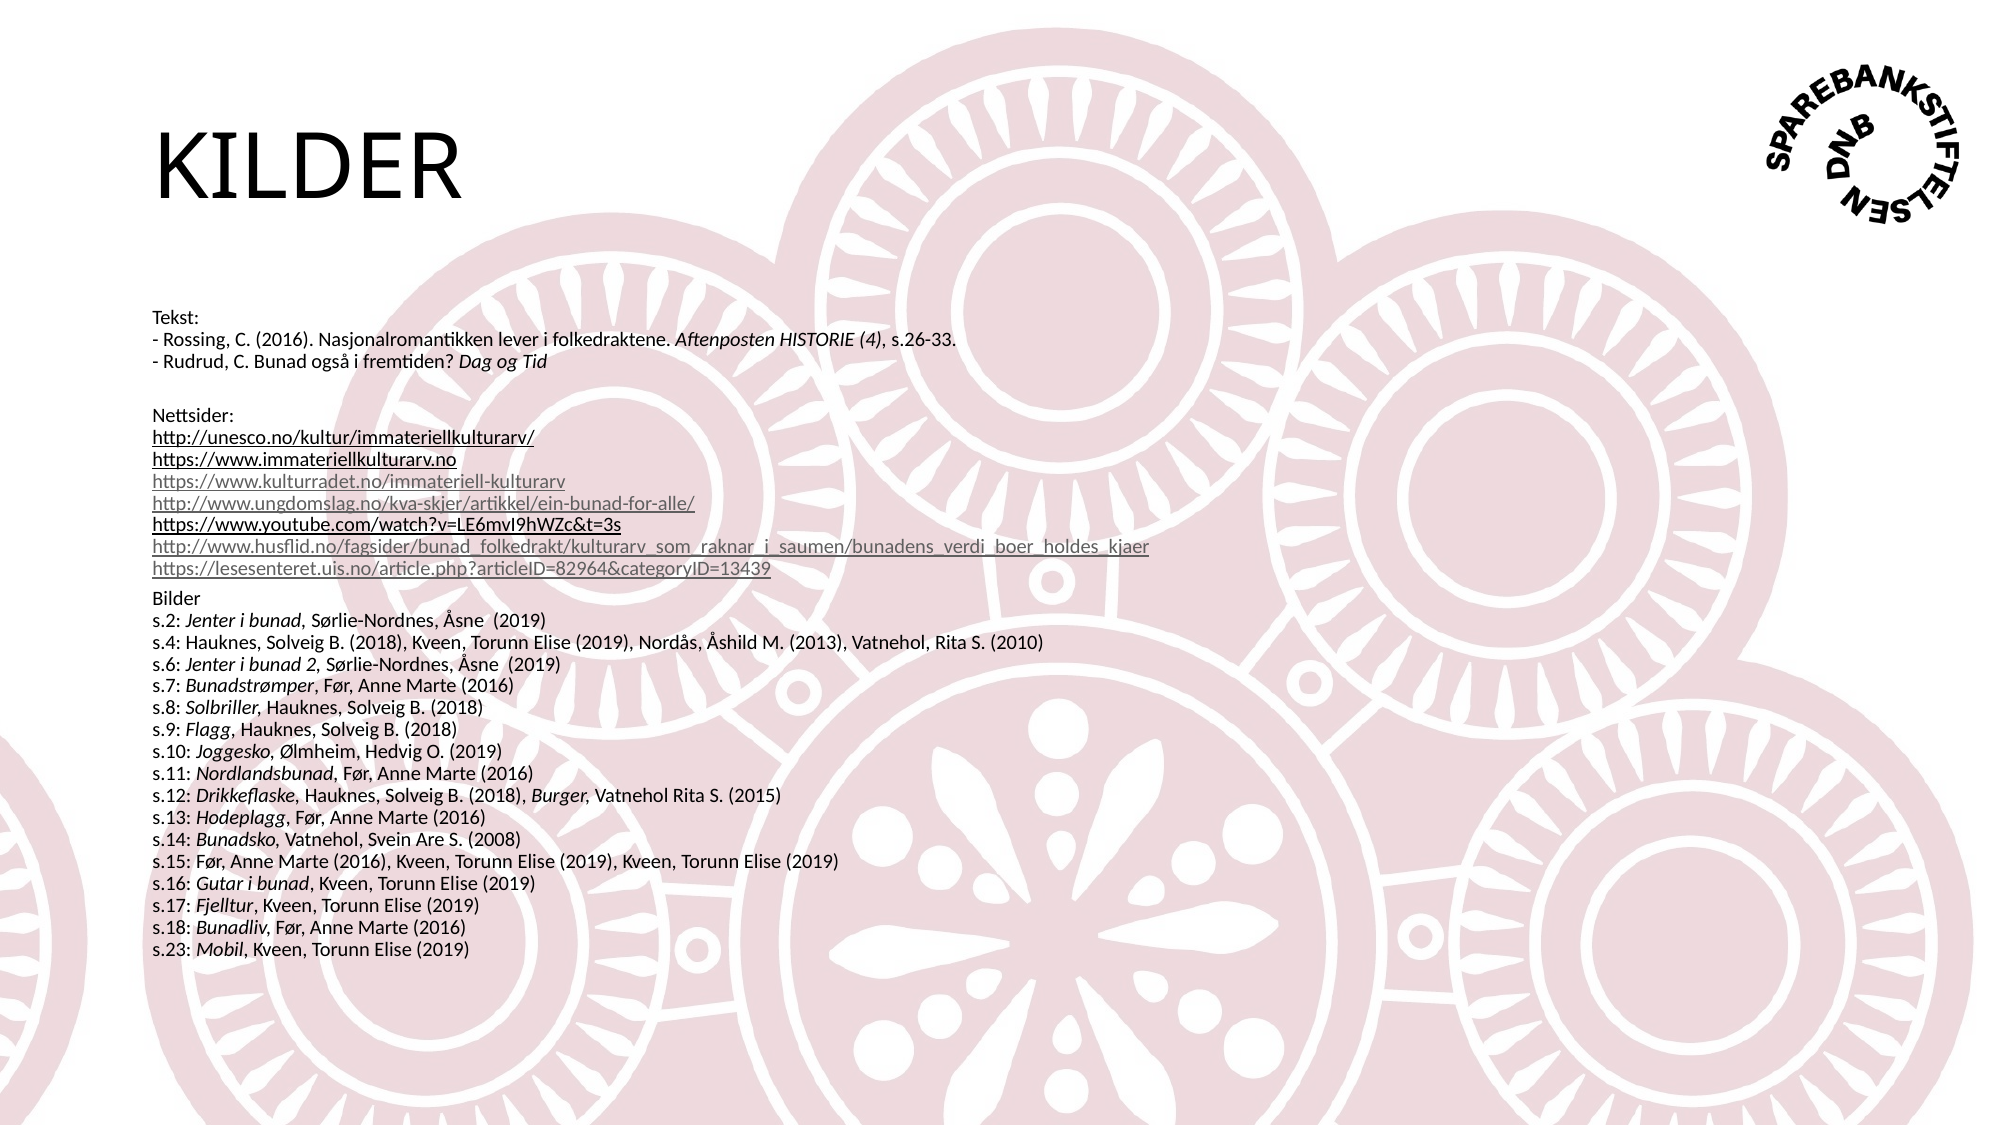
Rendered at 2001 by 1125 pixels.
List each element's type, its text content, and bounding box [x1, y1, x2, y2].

list Tekst: - Rossing, C. (2016). Nasjonalromantikken lever i folkedraktene. Aftenposten HISTORIE (4), s.26-33. - Rudrud, C. Bunad også i fremtiden? Dag og Tid Nettsider: http://unesco.no/kultur/immateriellkulturarv/ https://www.immateriellkulturarv.no https://www.kulturradet.no/immateriell-kulturarv http://www.ungdomslag.no/kva-skjer/artikkel/ein-bunad-for-alle/ https://www.youtube.com/watch?v=LE6mvI9hWZc&t=3s http://www.husflid.no/fagsider/bunad_folkedrakt/kulturarv_som_raknar_i_saumen/bunadens_verdi_boer_holdes_kjaer https://lesesenteret.uis.no/article.php?articleID=82964&categoryID=13439 Bilder s.2: Jenter i bunad, Sørlie-Nordnes, Åsne (2019) s.4: Hauknes, Solveig B. (2018), Kveen, Torunn Elise (2019), Nordås, Åshild M. (2013), Vatnehol, Rita S. (2010) s.6: Jenter i bunad 2, Sørlie-Nordnes, Åsne (2019) s.7: Bunadstrømper, Før, Anne Marte (2016) s.8: Solbriller, Hauknes, Solveig B. (2018) s.9: Flagg, Hauknes, Solveig B. (2018) s.10: Joggesko, Ølmheim, Hedvig O. (2019) s.11: Nordlandsbunad, Før, Anne Marte (2016) s.12: Drikkeflaske, Hauknes, Solveig B. (2018), Burger, Vatnehol Rita S. (2015) s.13: Hodeplagg, Før, Anne Marte (2016) s.14: Bunadsko, Vatnehol, Svein Are S. (2008) s.15: Før, Anne Marte (2016), Kveen, Torunn Elise (2019), Kveen, Torunn Elise (2019) s.16: Gutar i bunad, Kveen, Torunn Elise (2019) s.17: Fjelltur, Kveen, Torunn Elise (2019) s.18: Bunadliv, Før, Anne Marte (2016) s.23: Mobil, Kveen, Torunn Elise (2019) [137, 299, 1863, 984]
picture [1734, 32, 1991, 255]
title KILDER [137, 59, 1691, 278]
